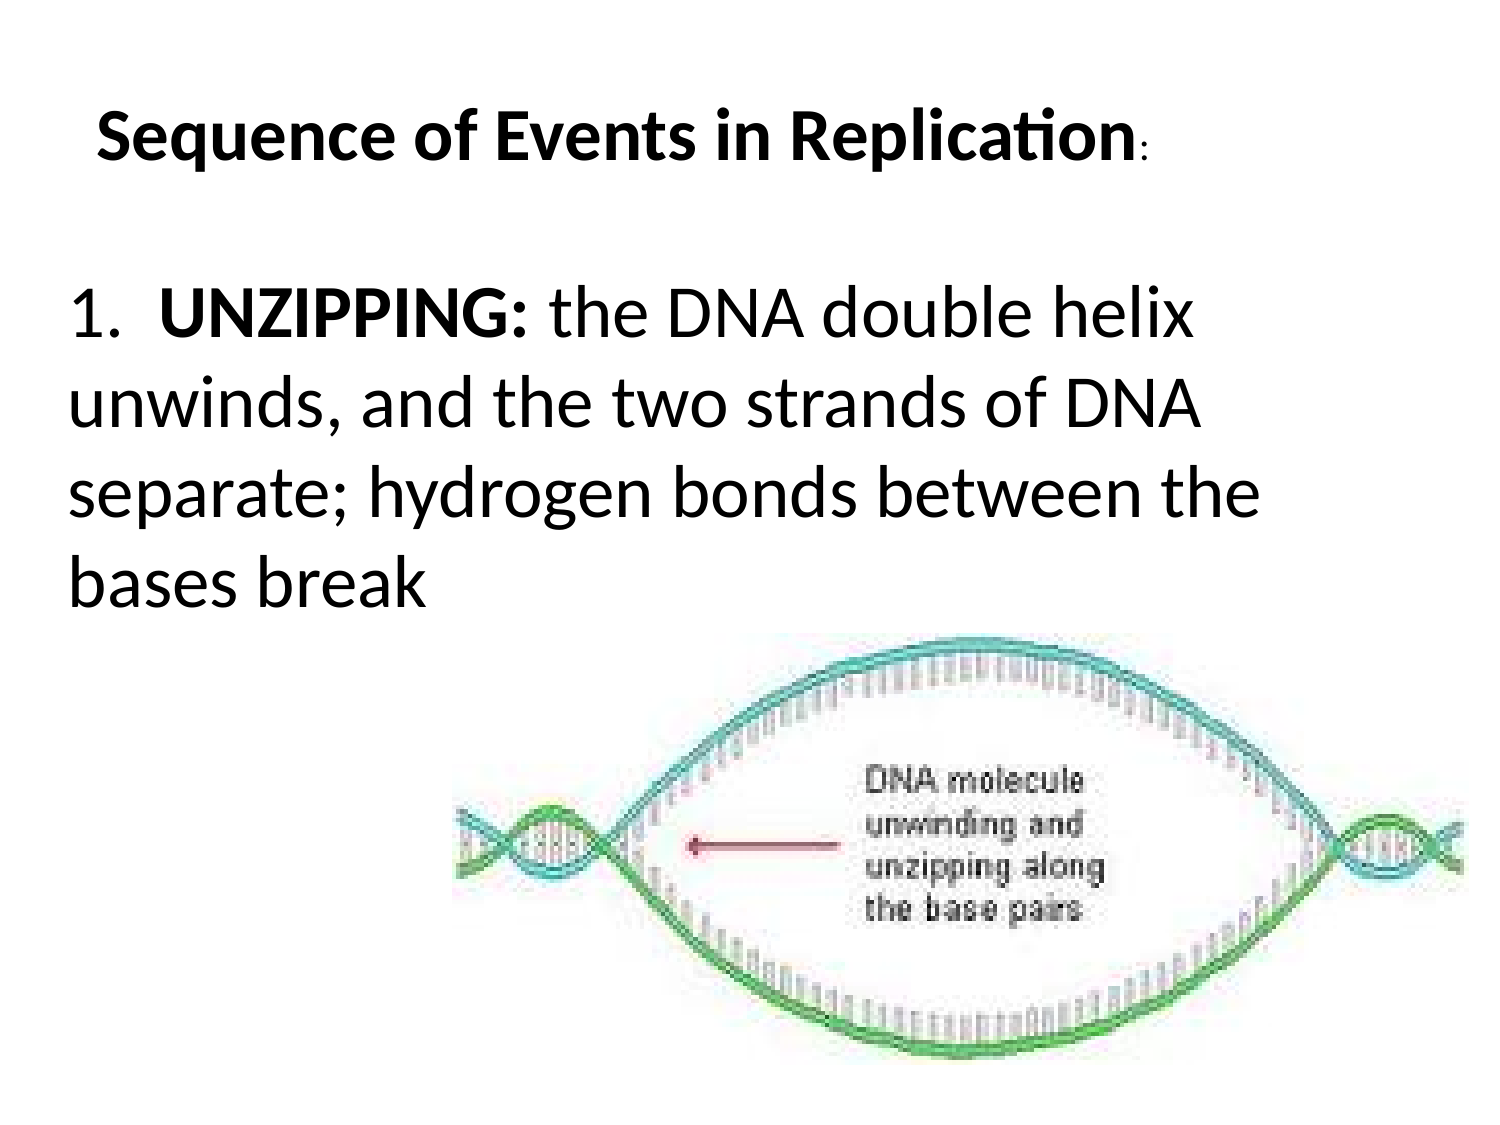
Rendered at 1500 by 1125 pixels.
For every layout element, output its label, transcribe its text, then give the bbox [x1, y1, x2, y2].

text_box Sequence of Events in Replication: [81, 78, 1165, 183]
text_box 1. UNZIPPING: the DNA double helix unwinds, and the two strands of DNA separate; hydrogen bonds between the bases break [53, 255, 1306, 631]
picture [451, 633, 1469, 1065]
